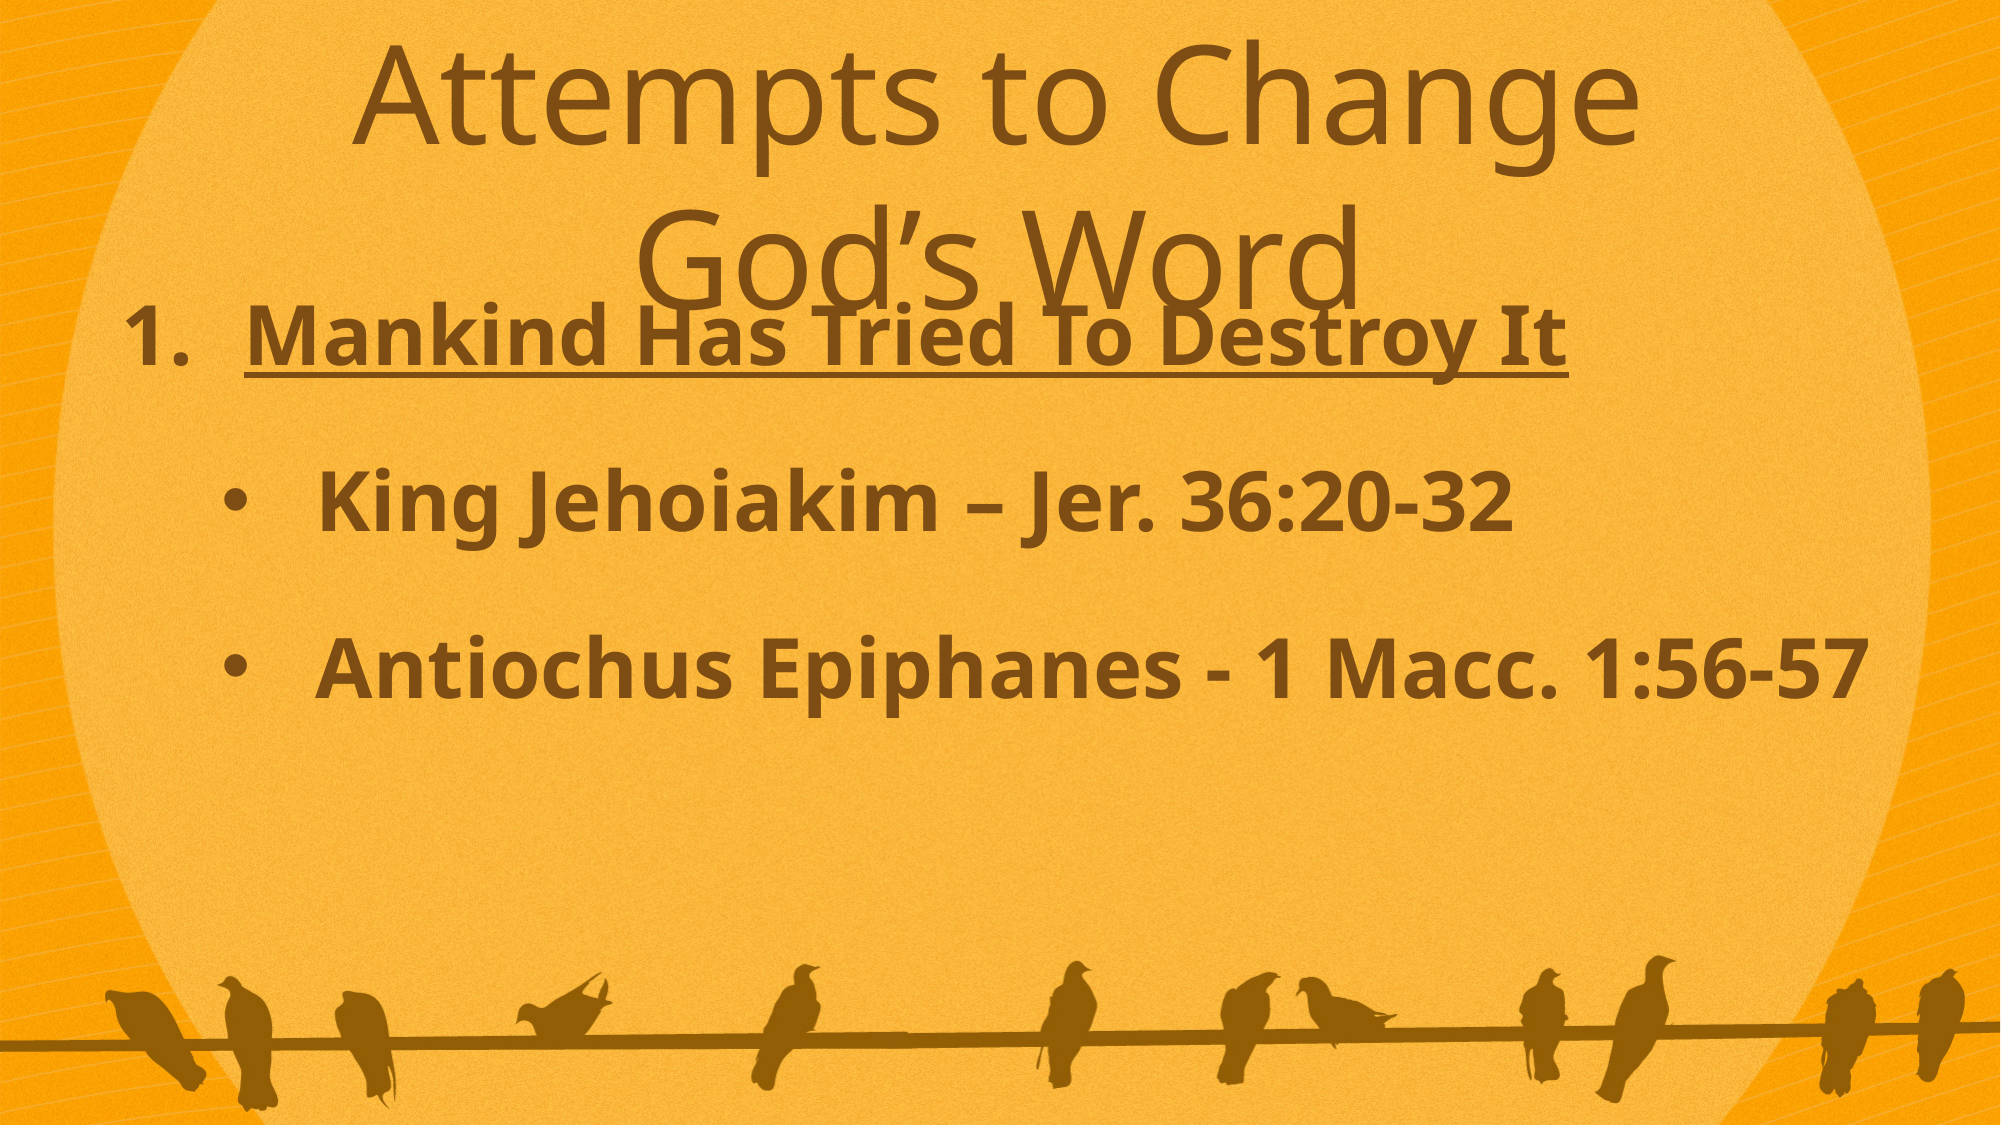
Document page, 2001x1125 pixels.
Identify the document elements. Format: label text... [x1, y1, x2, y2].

text_box Attempts to Change God’s Word [219, 0, 1779, 166]
list Mankind Has Tried To Destroy It King Jehoiakim – Jer. 36:20-32 Antiochus Epiphanes - 1 Macc. 1:56-57 [106, 224, 1892, 1059]
picture [0, 0, 2001, 1125]
